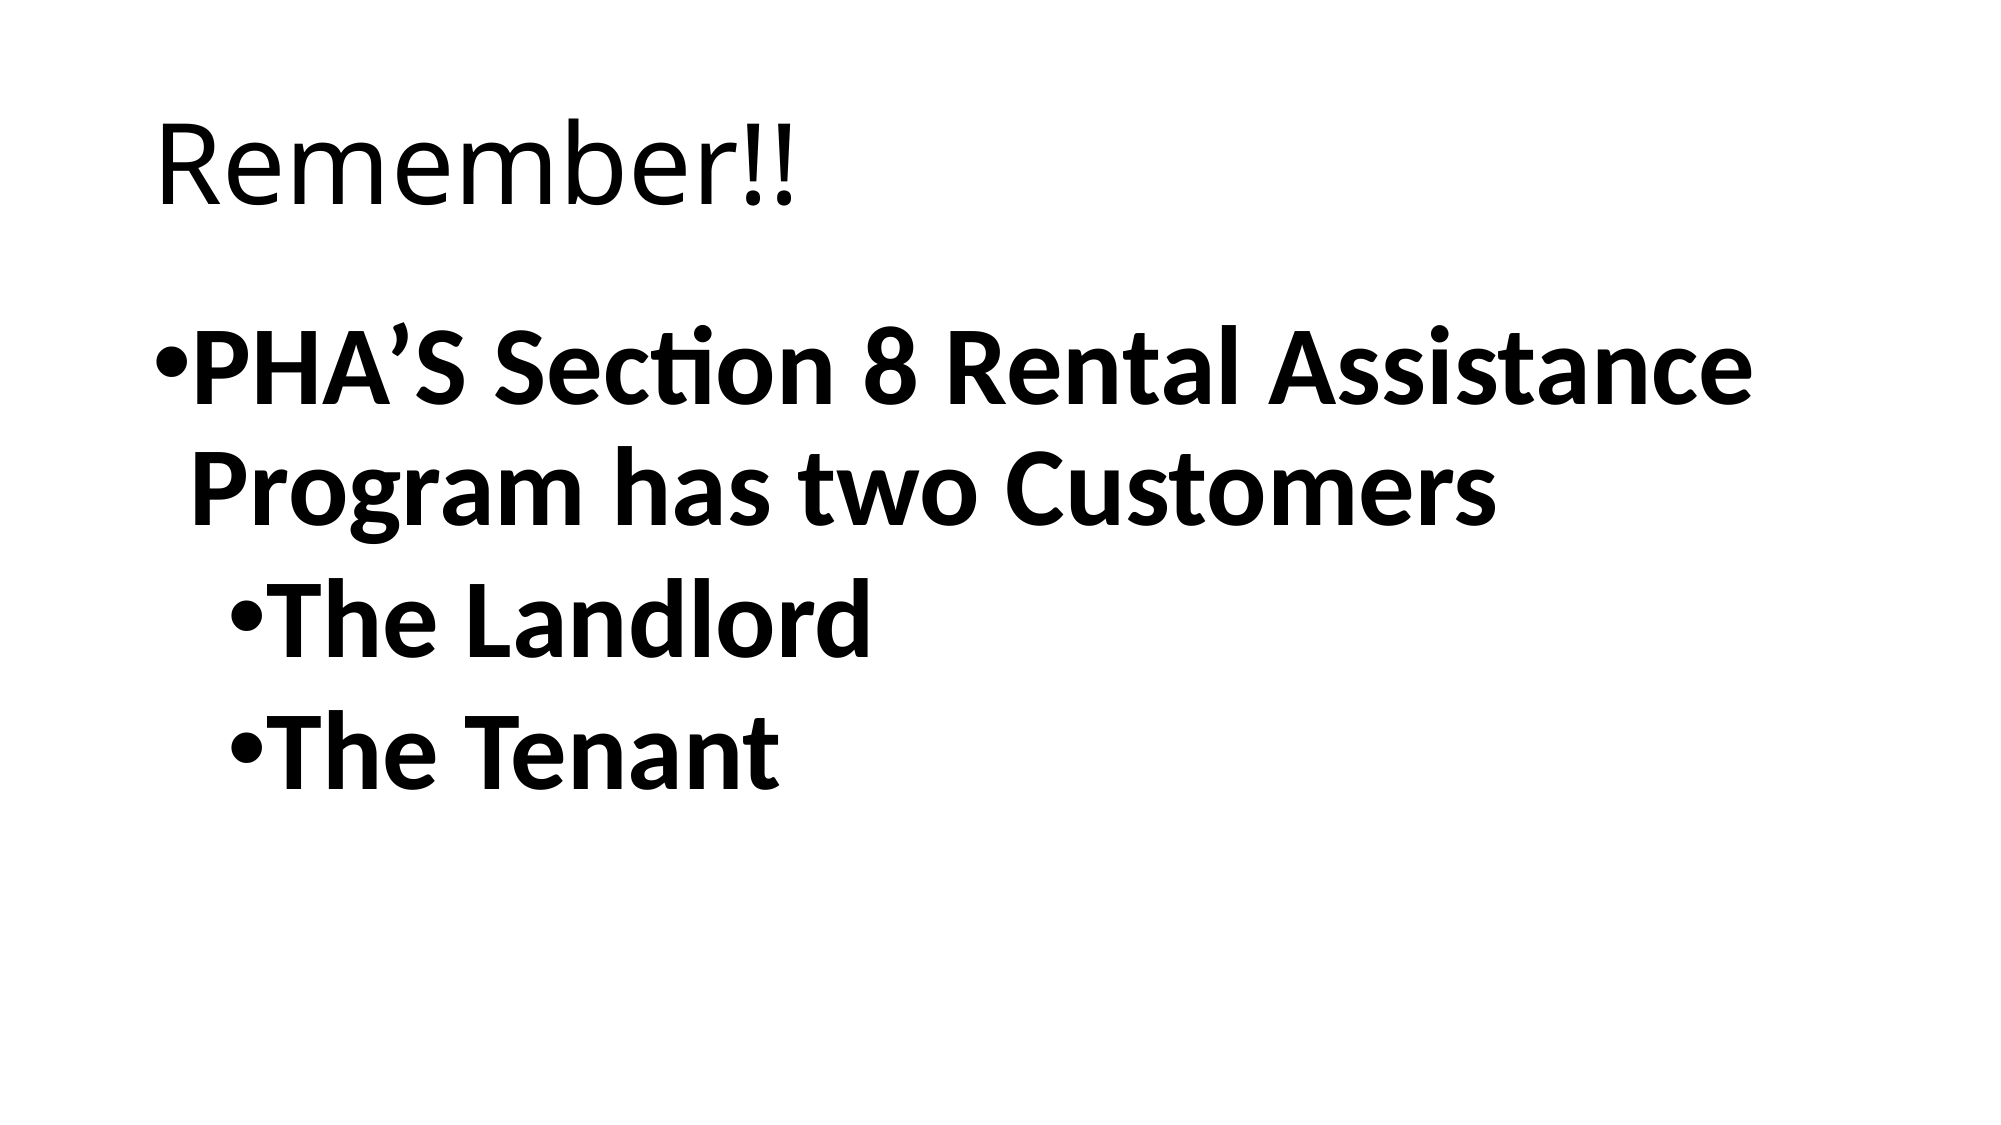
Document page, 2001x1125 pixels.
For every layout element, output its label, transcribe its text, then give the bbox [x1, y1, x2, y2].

list PHA’S Section 8 Rental Assistance Program has two Customers The Landlord The Tenant [137, 299, 1863, 1014]
title Remember!! [137, 59, 1863, 278]
